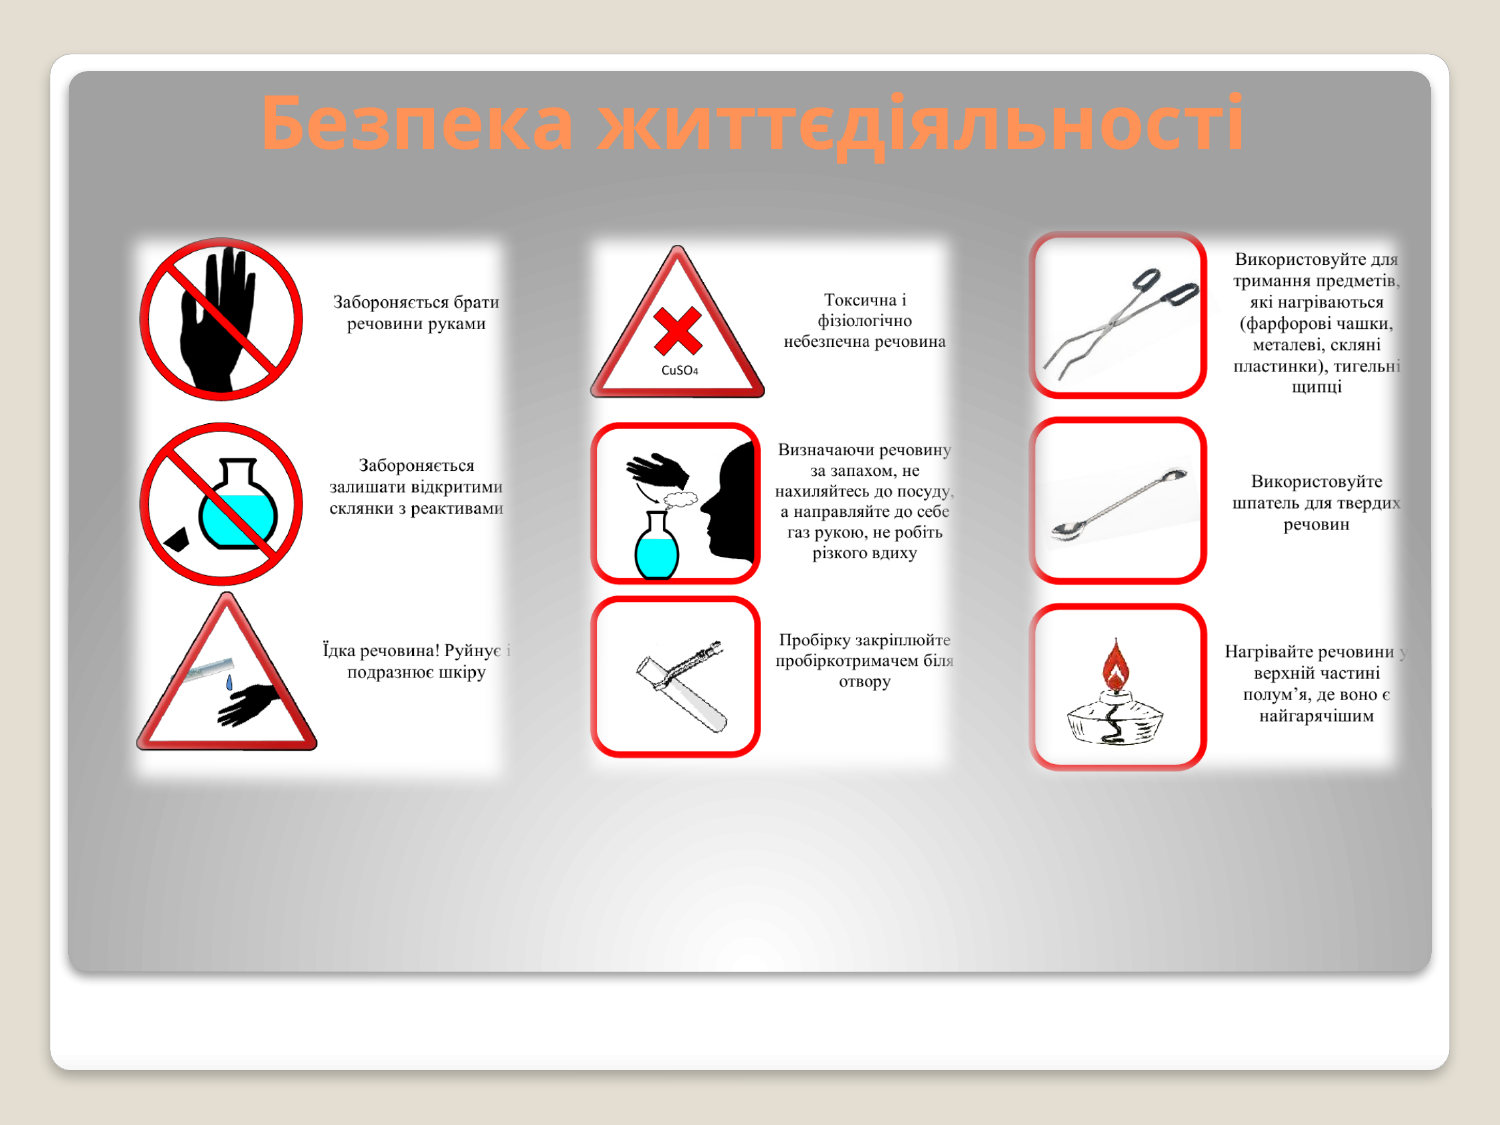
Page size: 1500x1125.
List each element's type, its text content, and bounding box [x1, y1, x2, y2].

picture [1019, 222, 1413, 786]
picture [116, 222, 521, 798]
picture [573, 222, 966, 786]
title Безпека життєдіяльності [82, 0, 1425, 173]
